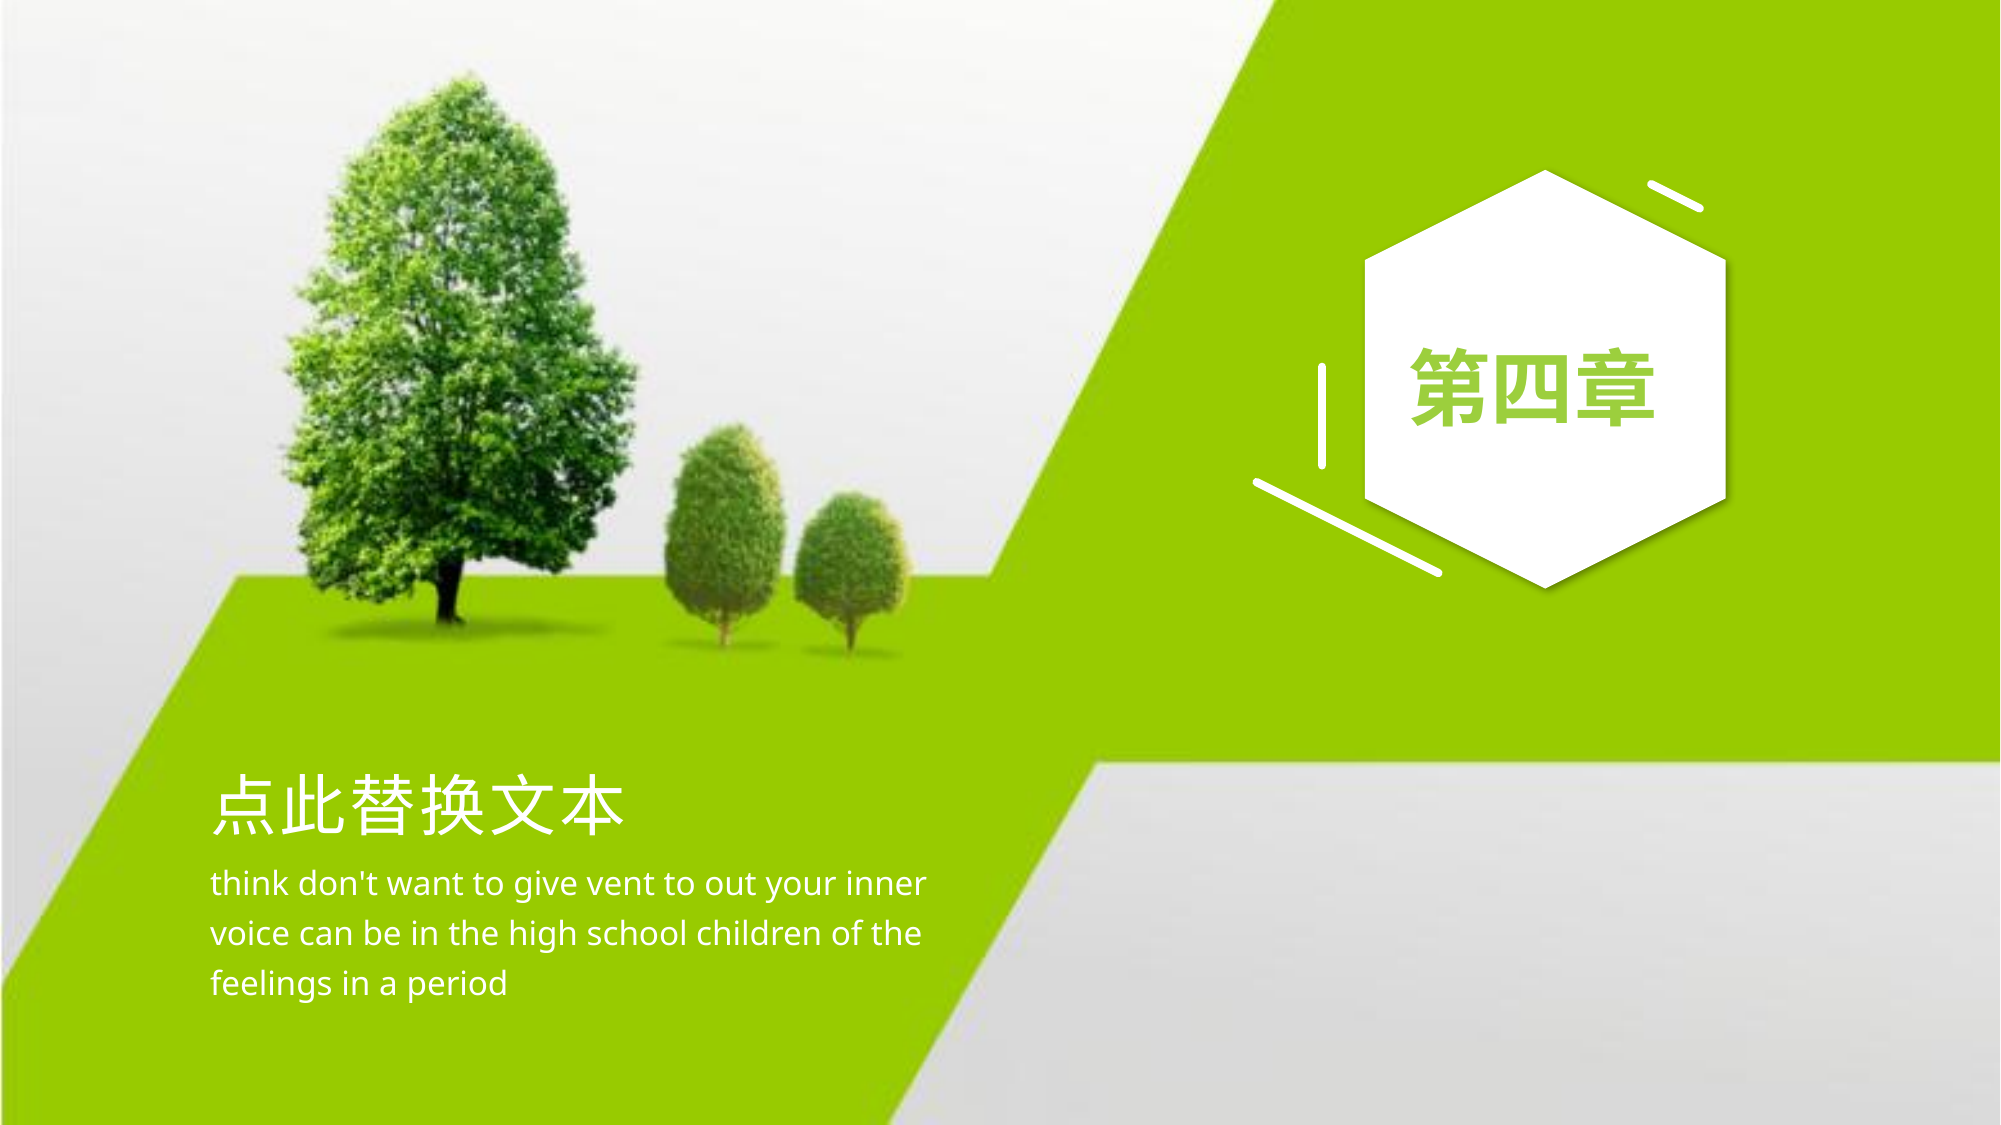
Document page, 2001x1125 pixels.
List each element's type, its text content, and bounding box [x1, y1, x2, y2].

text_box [1256, 482, 1439, 573]
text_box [1651, 184, 1700, 209]
text_box 点此替换文本 [195, 756, 985, 851]
text_box [1363, 168, 1727, 590]
text_box 第四章 [1392, 328, 1698, 444]
picture [0, 0, 2001, 1125]
text_box think don't want to give vent to out your inner voice can be in the high school children of the feelings in a period [195, 845, 955, 1010]
